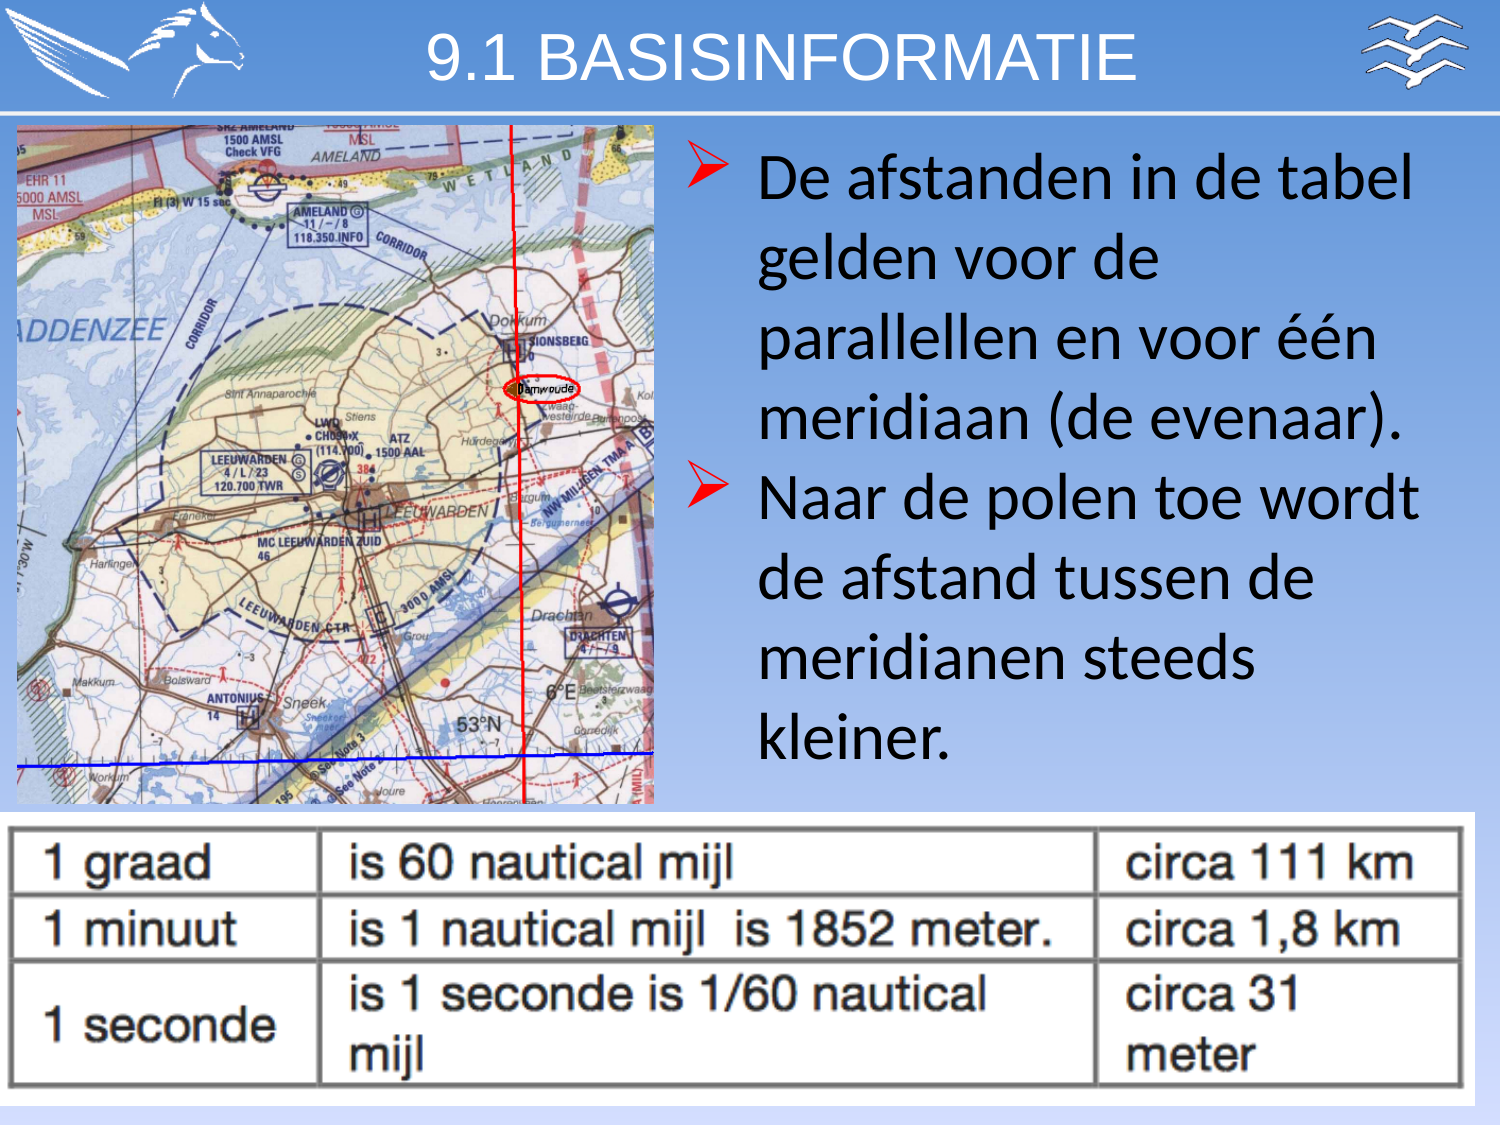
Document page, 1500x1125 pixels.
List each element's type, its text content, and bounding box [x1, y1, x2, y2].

text_box 9.1 BASISINFORMATIE [410, 5, 1155, 101]
picture [0, 811, 1476, 1107]
picture [17, 125, 654, 804]
picture [1359, 1, 1473, 103]
text_box [782, 112, 1500, 172]
picture [0, 0, 255, 108]
text_box De afstanden in de tabel gelden voor de parallellen en voor één meridiaan (de evenaar). Naar de polen toe wordt de afstand tussen de meridianen steeds kleiner. [667, 125, 1471, 780]
